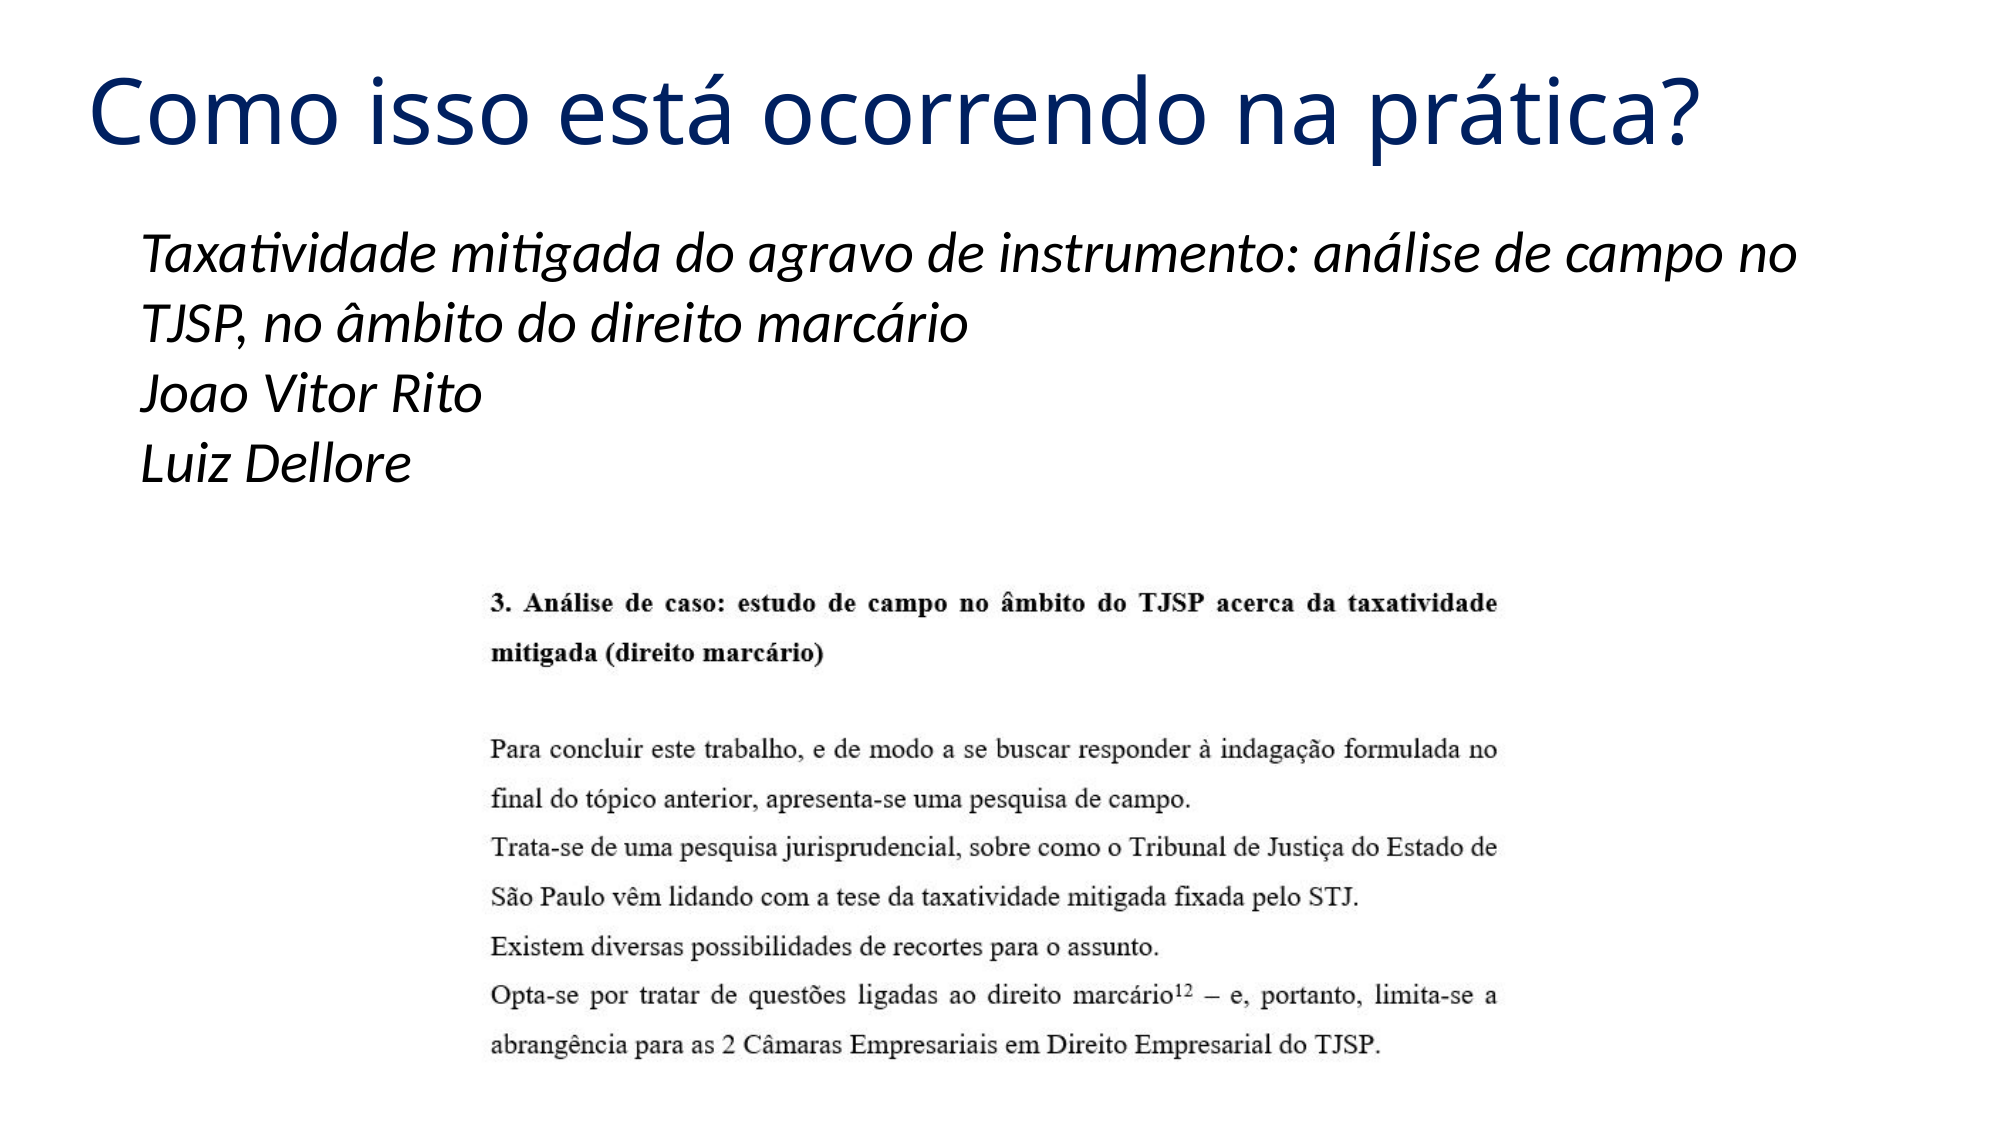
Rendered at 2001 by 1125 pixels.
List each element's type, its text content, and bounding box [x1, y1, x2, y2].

title Como isso está ocorrendo na prática? [72, 34, 1873, 196]
picture [471, 562, 1528, 1082]
list Taxatividade mitigada do agravo de instrumento: análise de campo no TJSP, no âmbito do direito marcário Joao Vitor Rito Luiz Dellore [125, 206, 1914, 601]
